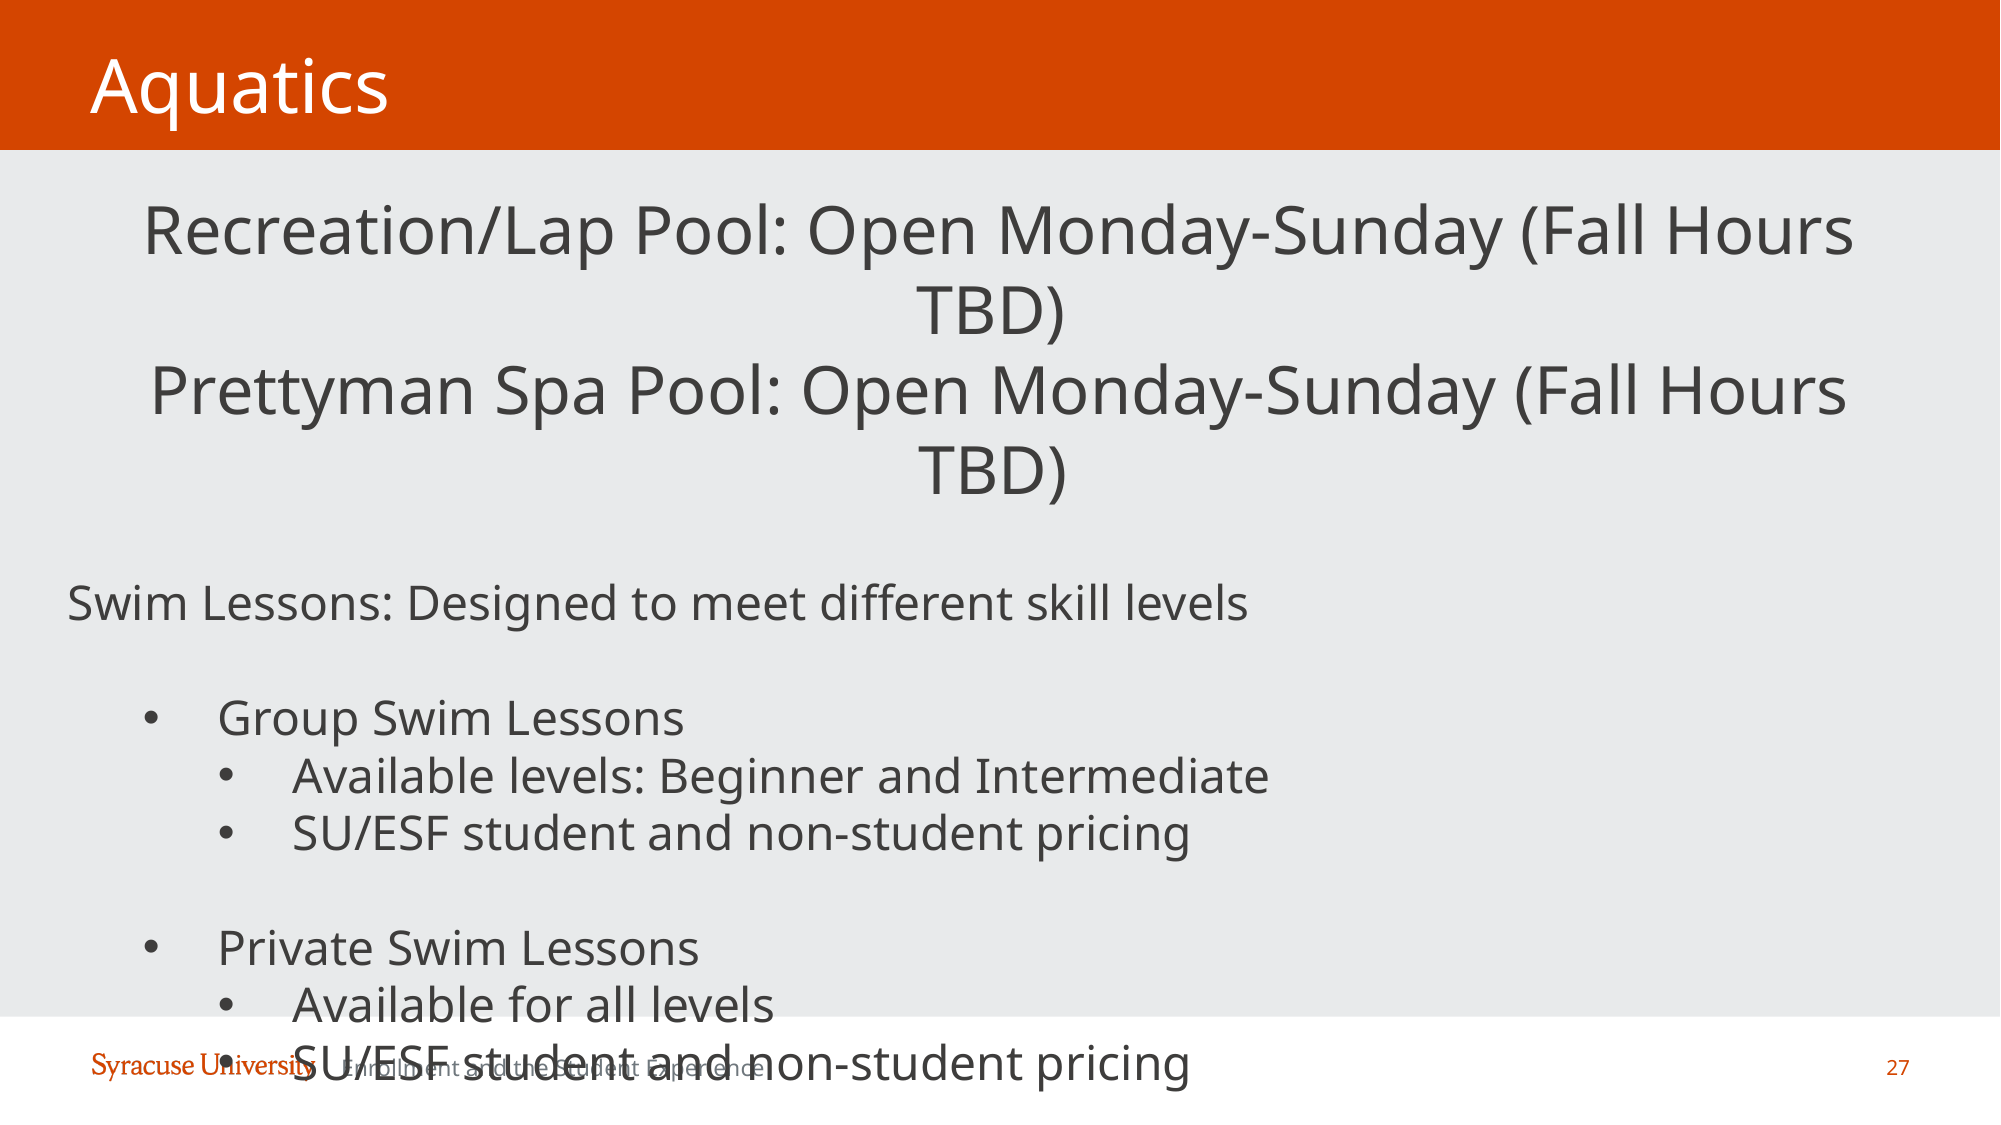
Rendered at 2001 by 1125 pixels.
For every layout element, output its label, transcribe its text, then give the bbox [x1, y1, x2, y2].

text_box Recreation/Lap Pool: Open Monday-Sunday (Fall Hours TBD) Prettyman Spa Pool: Open Monday-Sunday (Fall Hours TBD) Swim Lessons: Designed to meet different skill levels Group Swim Lessons Available levels: Beginner and Intermediate SU/ESF student and non-student pricing Private Swim Lessons Available for all levels SU/ESF student and non-student pricing [52, 180, 1948, 1098]
title Aquatics [75, 41, 1925, 146]
